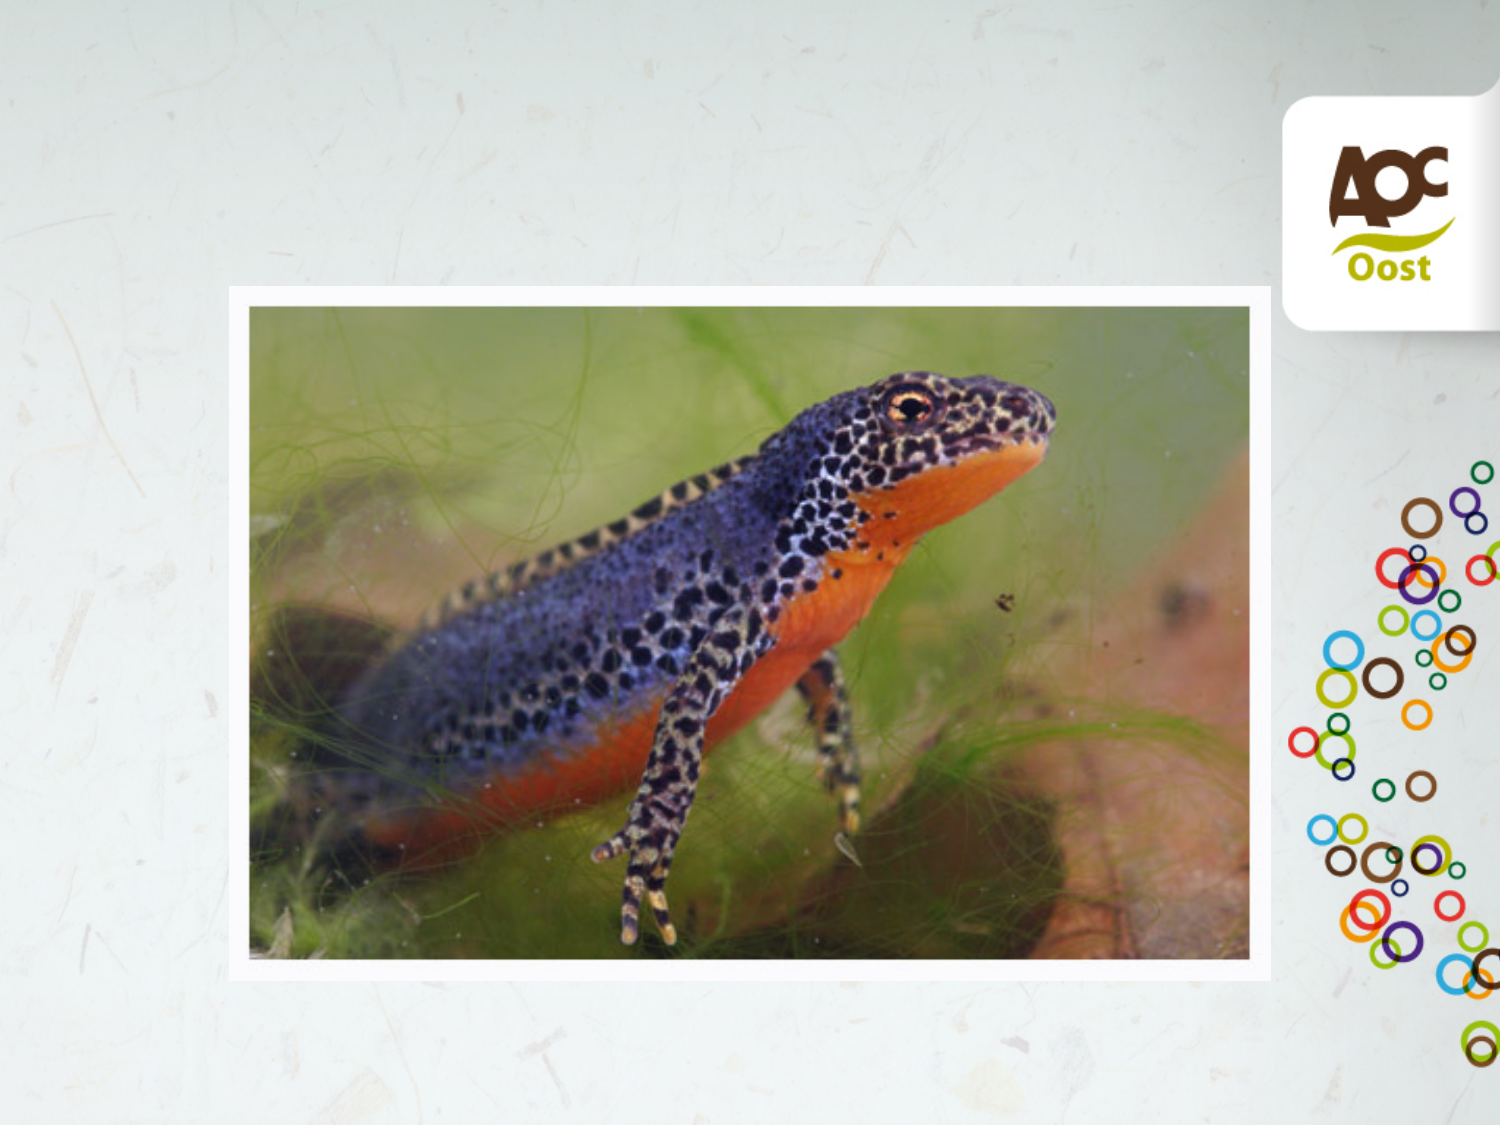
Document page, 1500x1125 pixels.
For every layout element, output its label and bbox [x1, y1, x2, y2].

list [228, 286, 1272, 981]
picture [0, 0, 1500, 1125]
